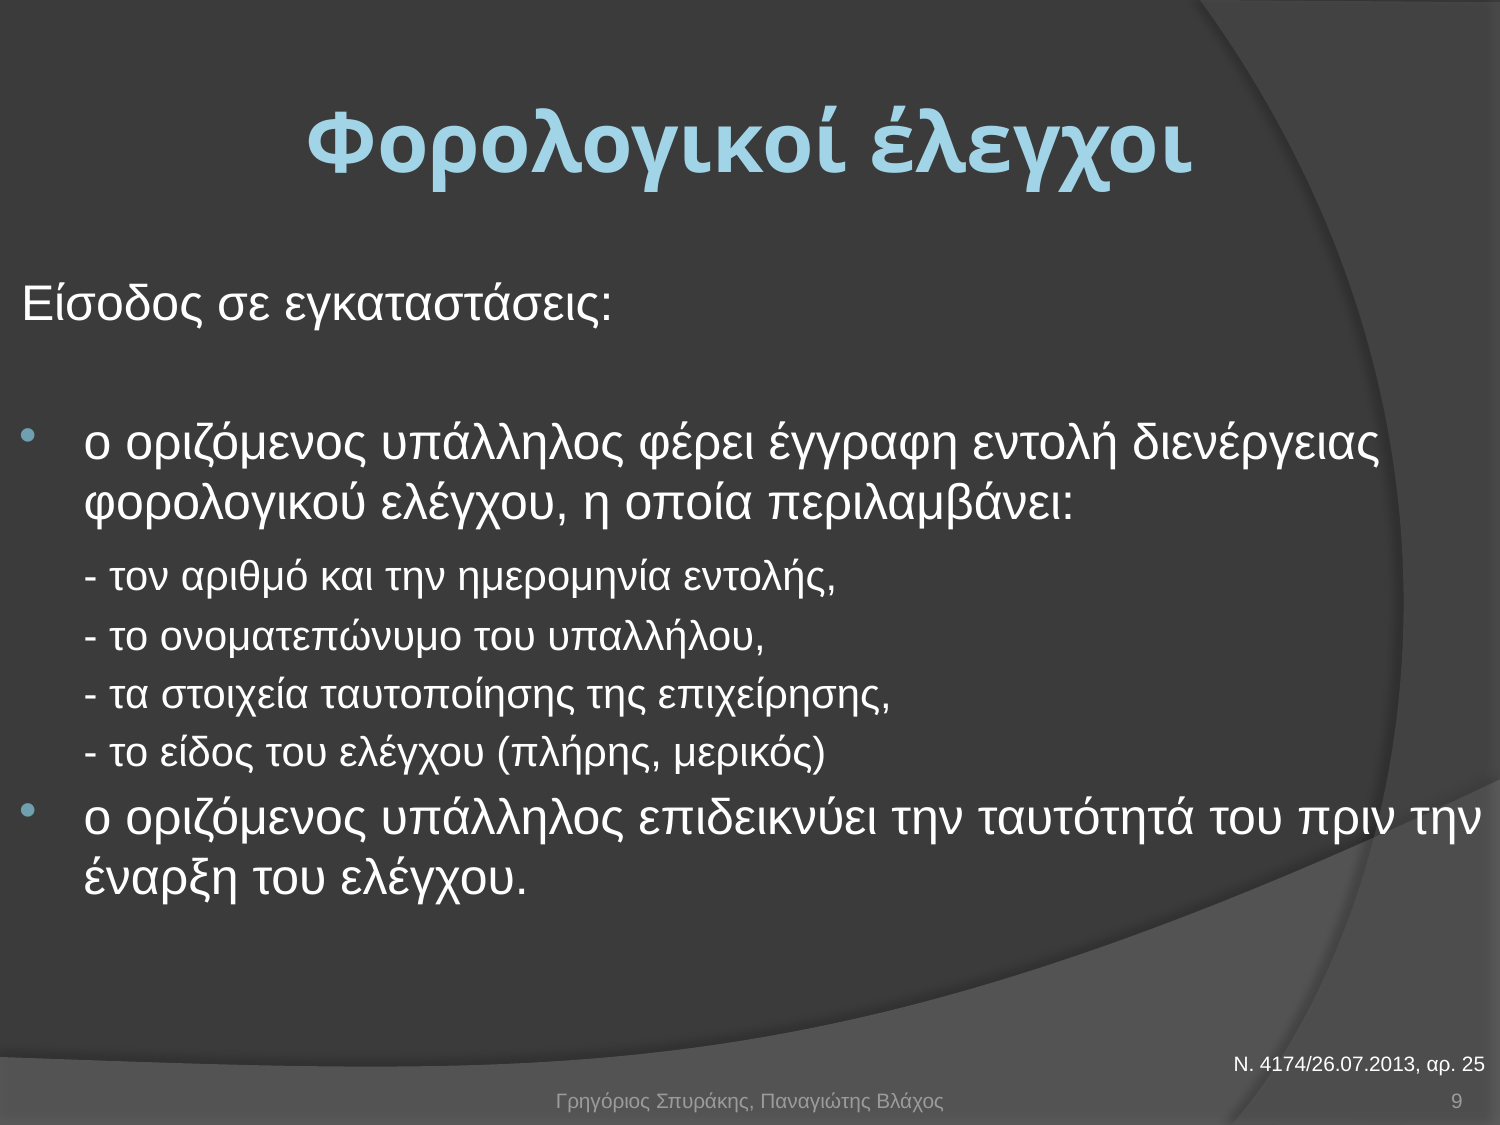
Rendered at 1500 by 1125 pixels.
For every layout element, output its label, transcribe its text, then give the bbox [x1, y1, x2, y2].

footer Γρηγόριος Σπυράκης, Παναγιώτης Βλάχος [512, 1053, 988, 1114]
list Είσοδος σε εγκαταστάσεις: ο οριζόμενος υπάλληλος φέρει έγγραφη εντολή διενέργειας φορολογικού ελέγχου, η οποία περιλαμβάνει: - τον αριθμό και την ημερομηνία εντολής, - το ονοματεπώνυμο του υπαλλήλου, - τα στοιχεία ταυτοποίησης της επιχείρησης, - το είδος του ελέγχου (πλήρης, μερικός) ο οριζόμενος υπάλληλος επιδεικνύει την ταυτότητά του πριν την έναρξη του ελέγχου. [0, 262, 1500, 1125]
slide_number 9 [1337, 1083, 1463, 1114]
text_box Ν. 4174/26.07.2013, αρ. 25 [1218, 1042, 1500, 1083]
title Φορολογικοί έλεγχοι [0, 44, 1500, 233]
